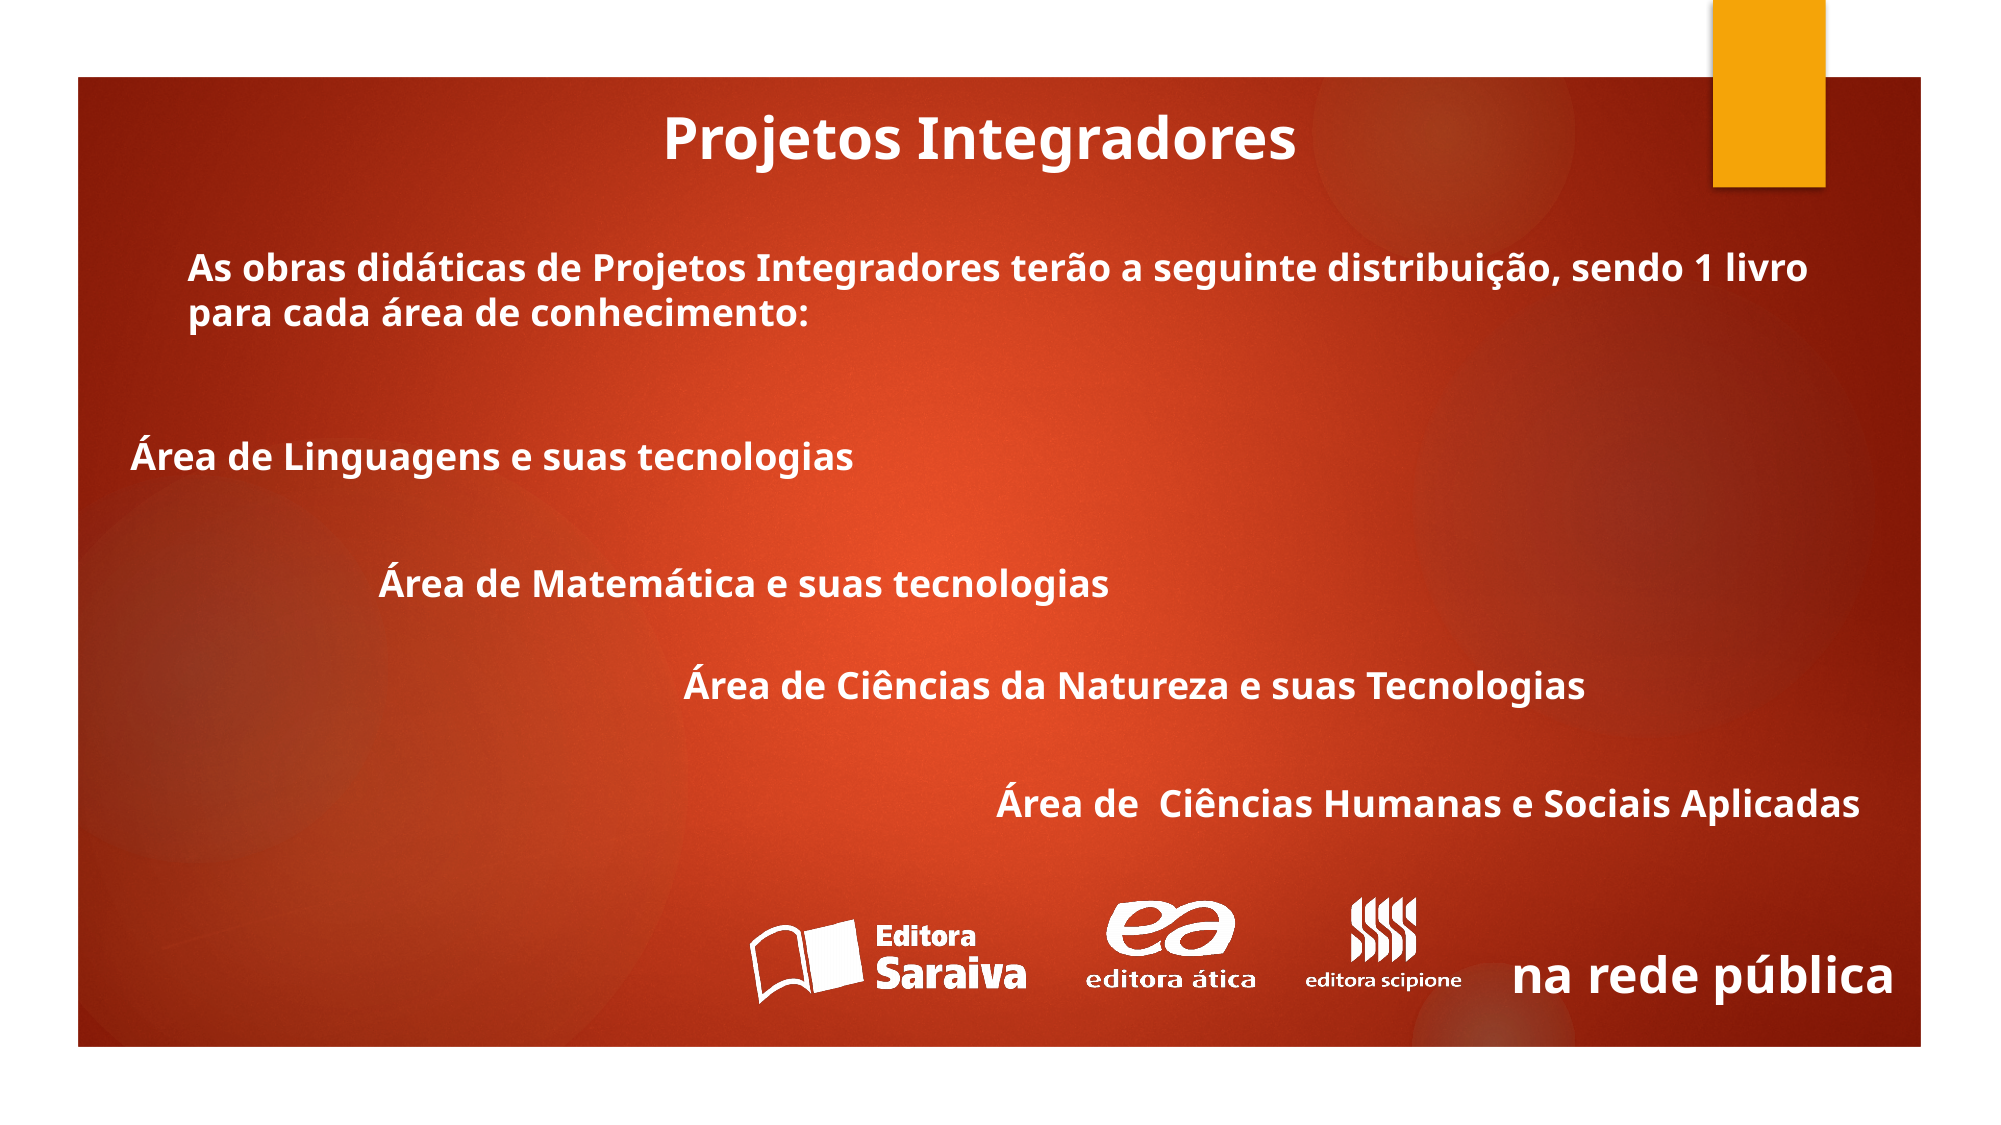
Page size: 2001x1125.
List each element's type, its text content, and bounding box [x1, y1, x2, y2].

text_box As obras didáticas de Projetos Integradores terão a seguinte distribuição, sendo 1 livro para cada área de conhecimento: [172, 236, 1872, 342]
text_box na rede pública [1550, 936, 1911, 1012]
picture [744, 852, 1544, 1037]
text_box Projetos Integradores [647, 94, 1313, 179]
text_box Área de Ciências da Natureza e suas Tecnologias [668, 654, 1602, 715]
text_box Área de Ciências Humanas e Sociais Aplicadas [981, 772, 1877, 833]
text_box Área de Matemática e suas tecnologias [363, 552, 1126, 613]
text_box Área de Linguagens e suas tecnologias [115, 425, 870, 486]
